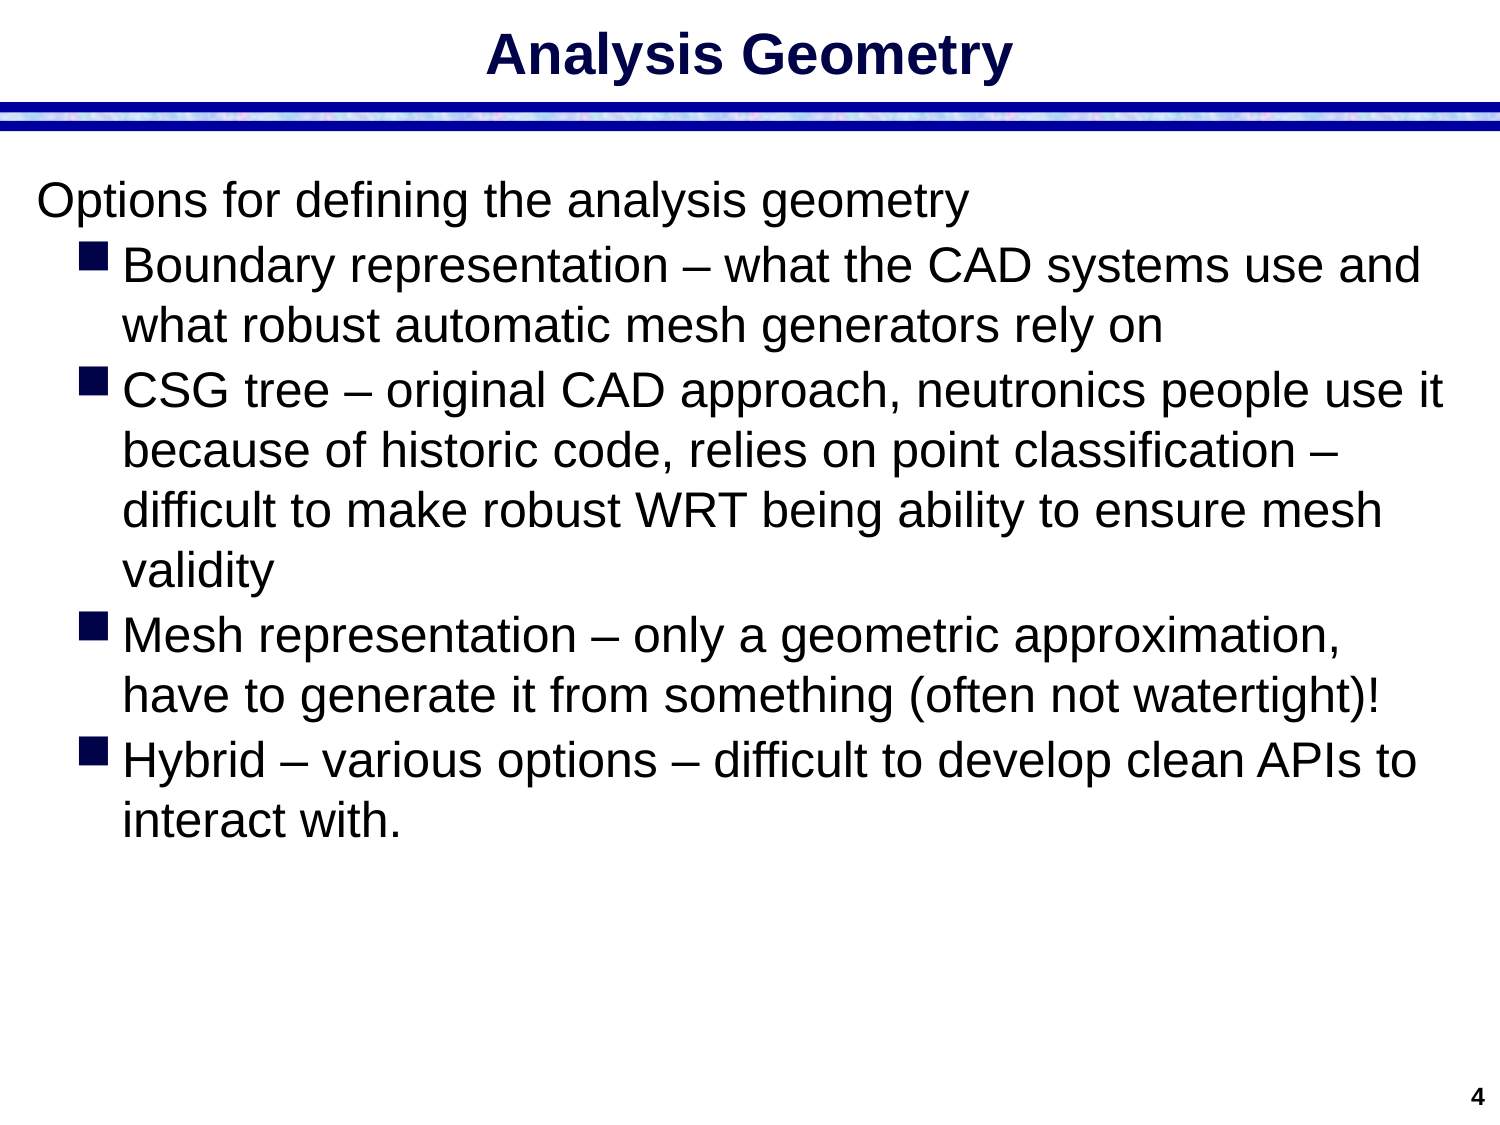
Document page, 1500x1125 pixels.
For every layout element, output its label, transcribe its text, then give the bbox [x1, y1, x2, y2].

picture [0, 113, 1500, 120]
text_box Options for defining the analysis geometry Boundary representation – what the CAD systems use and what robust automatic mesh generators rely on CSG tree – original CAD approach, neutronics people use it because of historic code, relies on point classification – difficult to make robust WRT being ability to ensure mesh validity Mesh representation – only a geometric approximation, have to generate it from something (often not watertight)! Hybrid – various options – difficult to develop clean APIs to interact with. [21, 160, 1460, 1084]
slide_number 4 [1149, 1073, 1500, 1125]
title Analysis Geometry [0, 12, 1500, 94]
